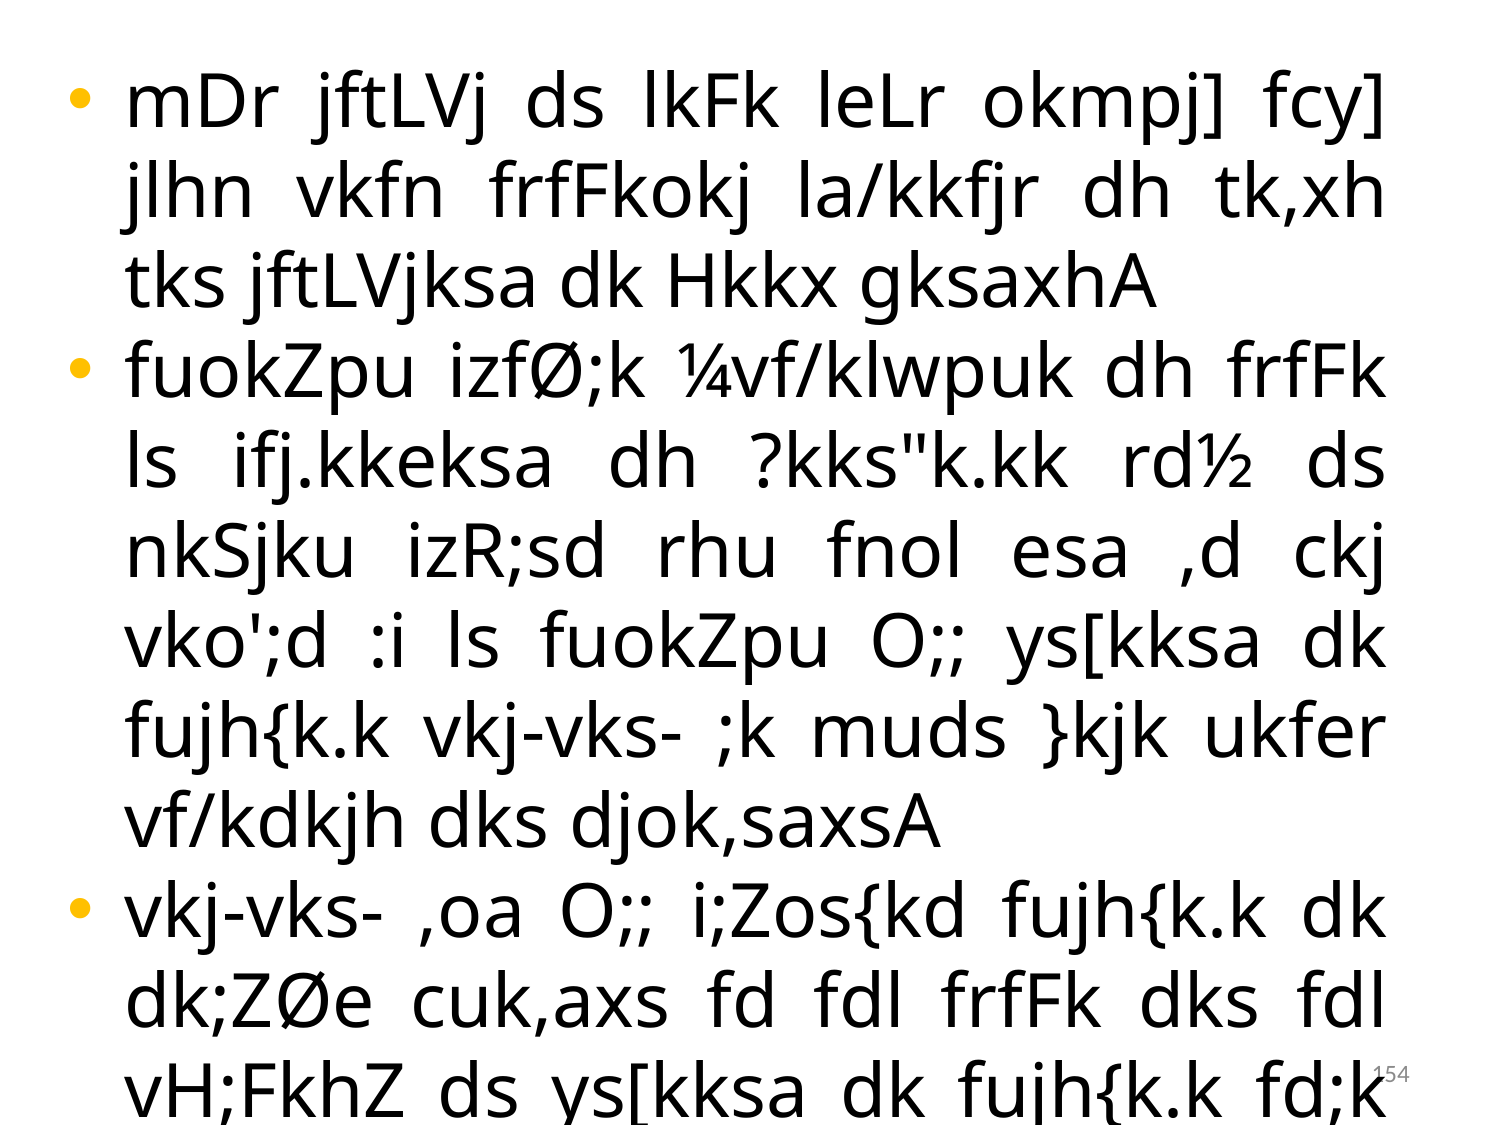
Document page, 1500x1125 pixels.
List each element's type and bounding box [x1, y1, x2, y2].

slide_number [1074, 1042, 1425, 1103]
text_box [53, 45, 1403, 1125]
